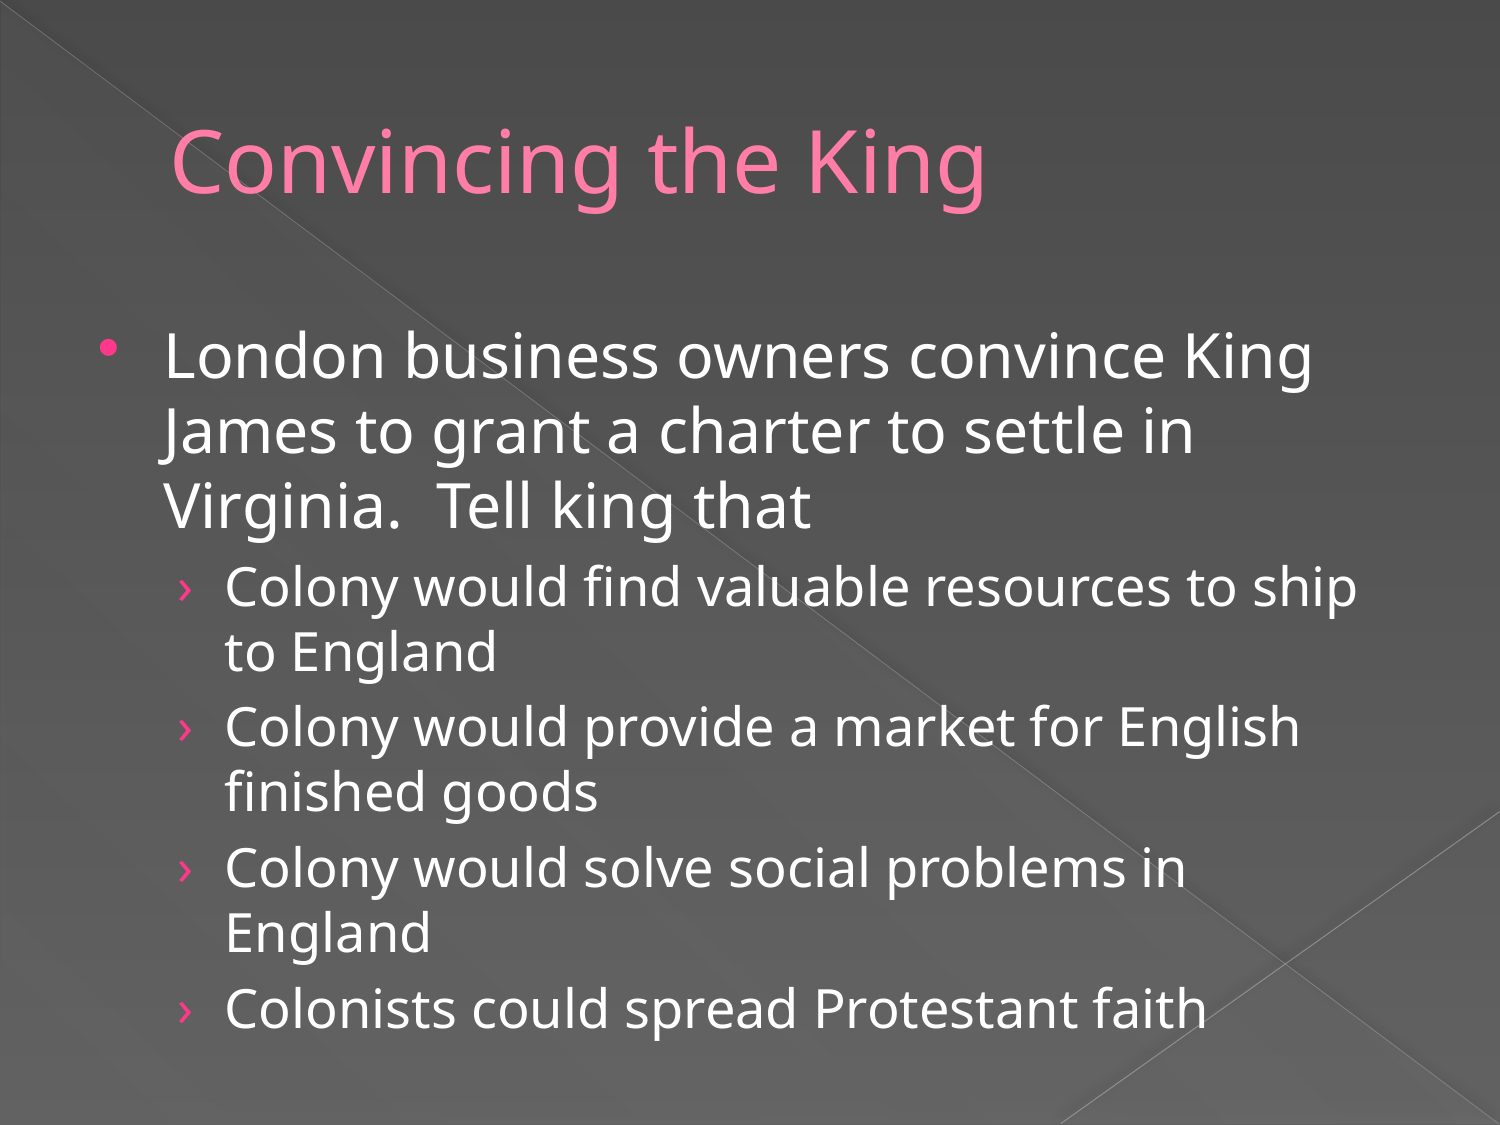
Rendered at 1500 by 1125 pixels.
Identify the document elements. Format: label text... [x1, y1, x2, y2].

list London business owners convince King James to grant a charter to settle in Virginia. Tell king that Colony would find valuable resources to ship to England Colony would provide a market for English finished goods Colony would solve social problems in England Colonists could spread Protestant faith [75, 308, 1425, 1059]
title Convincing the King [75, 43, 1425, 274]
